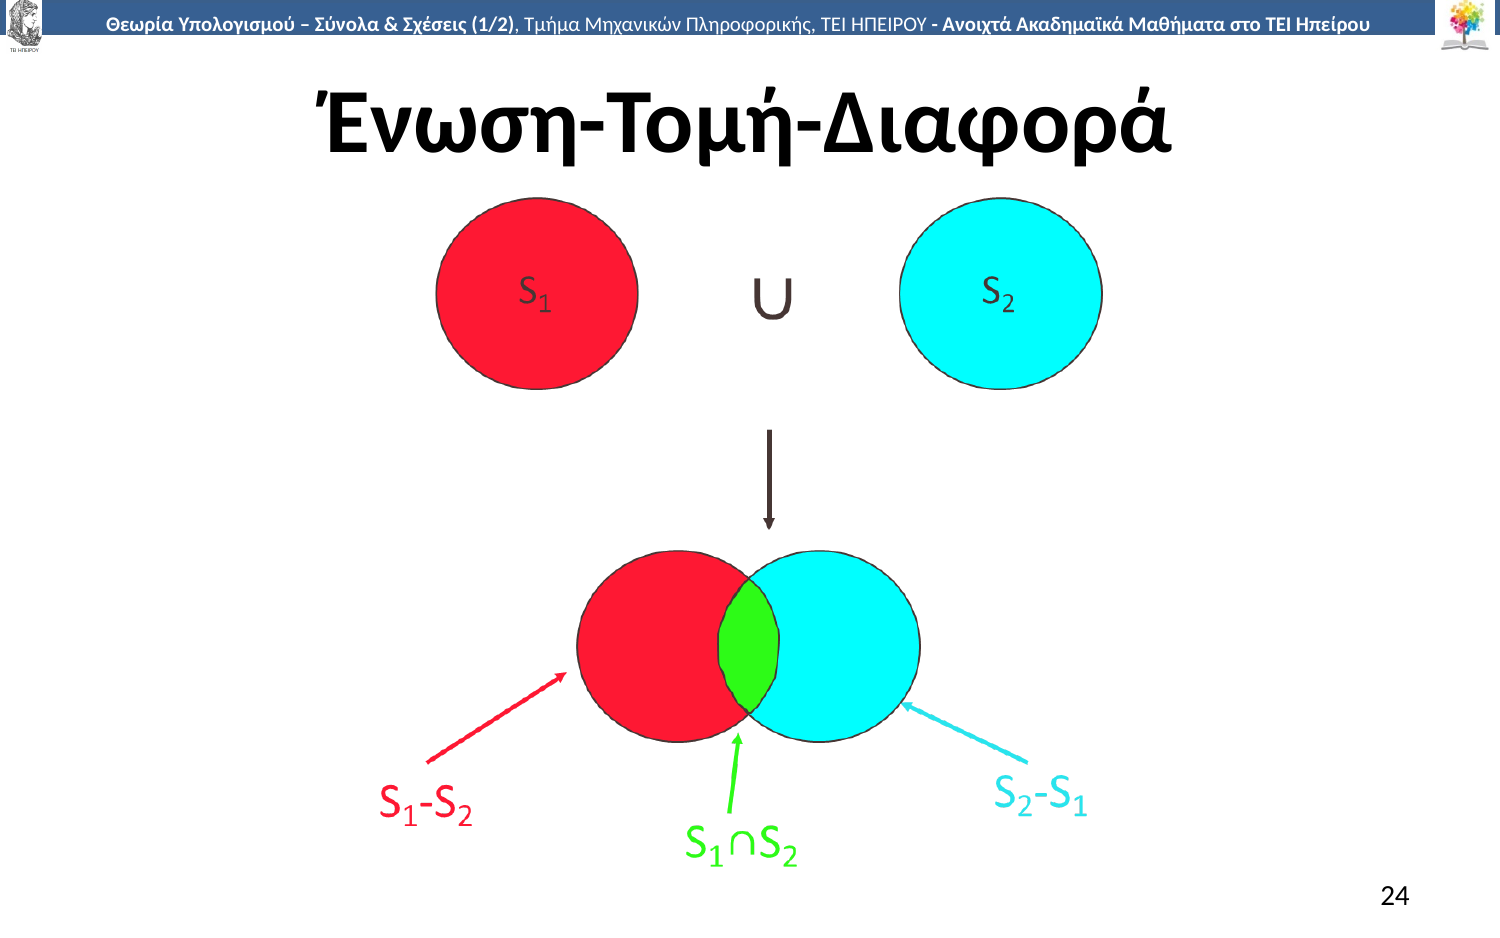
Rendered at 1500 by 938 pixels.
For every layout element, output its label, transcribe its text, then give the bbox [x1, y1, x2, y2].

title Ένωση-Τομή-Διαφορά [75, 37, 1425, 194]
picture [6, 0, 42, 54]
picture [348, 197, 1109, 901]
picture [1435, 0, 1495, 52]
slide_number 24 [1074, 868, 1425, 919]
